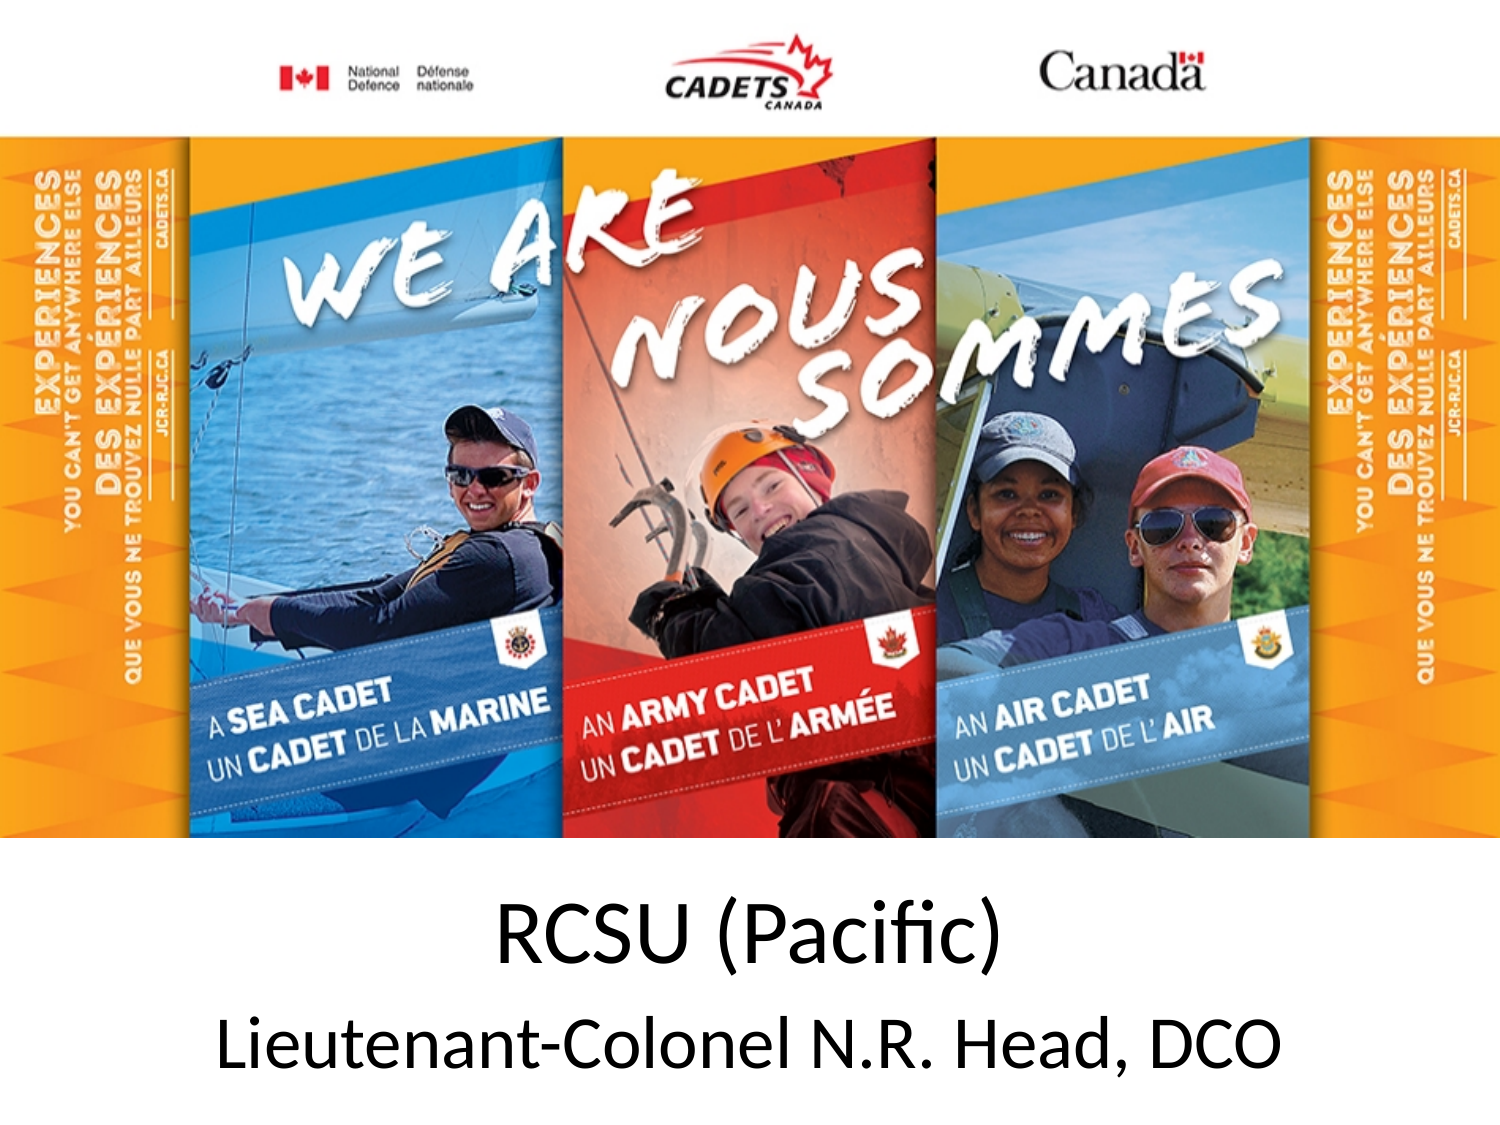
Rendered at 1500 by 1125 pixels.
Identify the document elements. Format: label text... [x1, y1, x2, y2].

picture [0, 0, 1500, 838]
subtitle Lieutenant-Colonel N.R. Head, DCO [112, 986, 1388, 1108]
title RCSU (Pacific) [75, 837, 1425, 1018]
